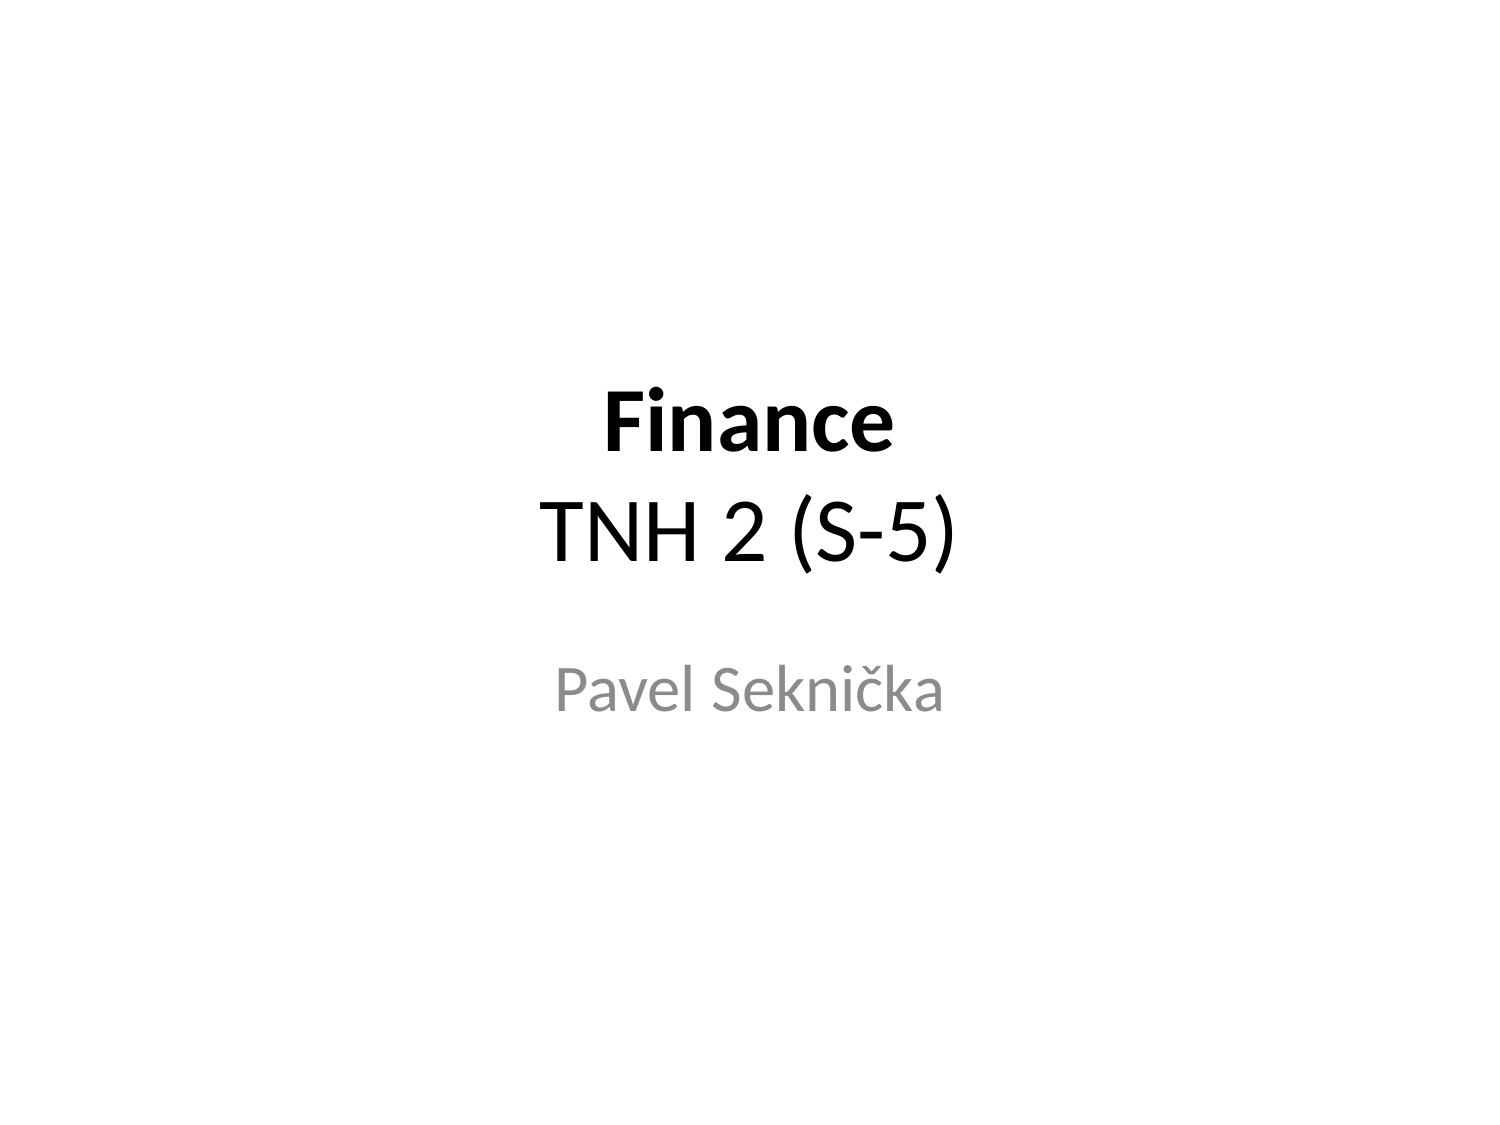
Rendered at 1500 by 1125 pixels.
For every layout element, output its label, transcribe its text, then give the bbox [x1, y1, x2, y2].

subtitle Pavel Seknička [225, 637, 1275, 925]
title Finance TNH 2 (S-5) [112, 349, 1388, 591]
